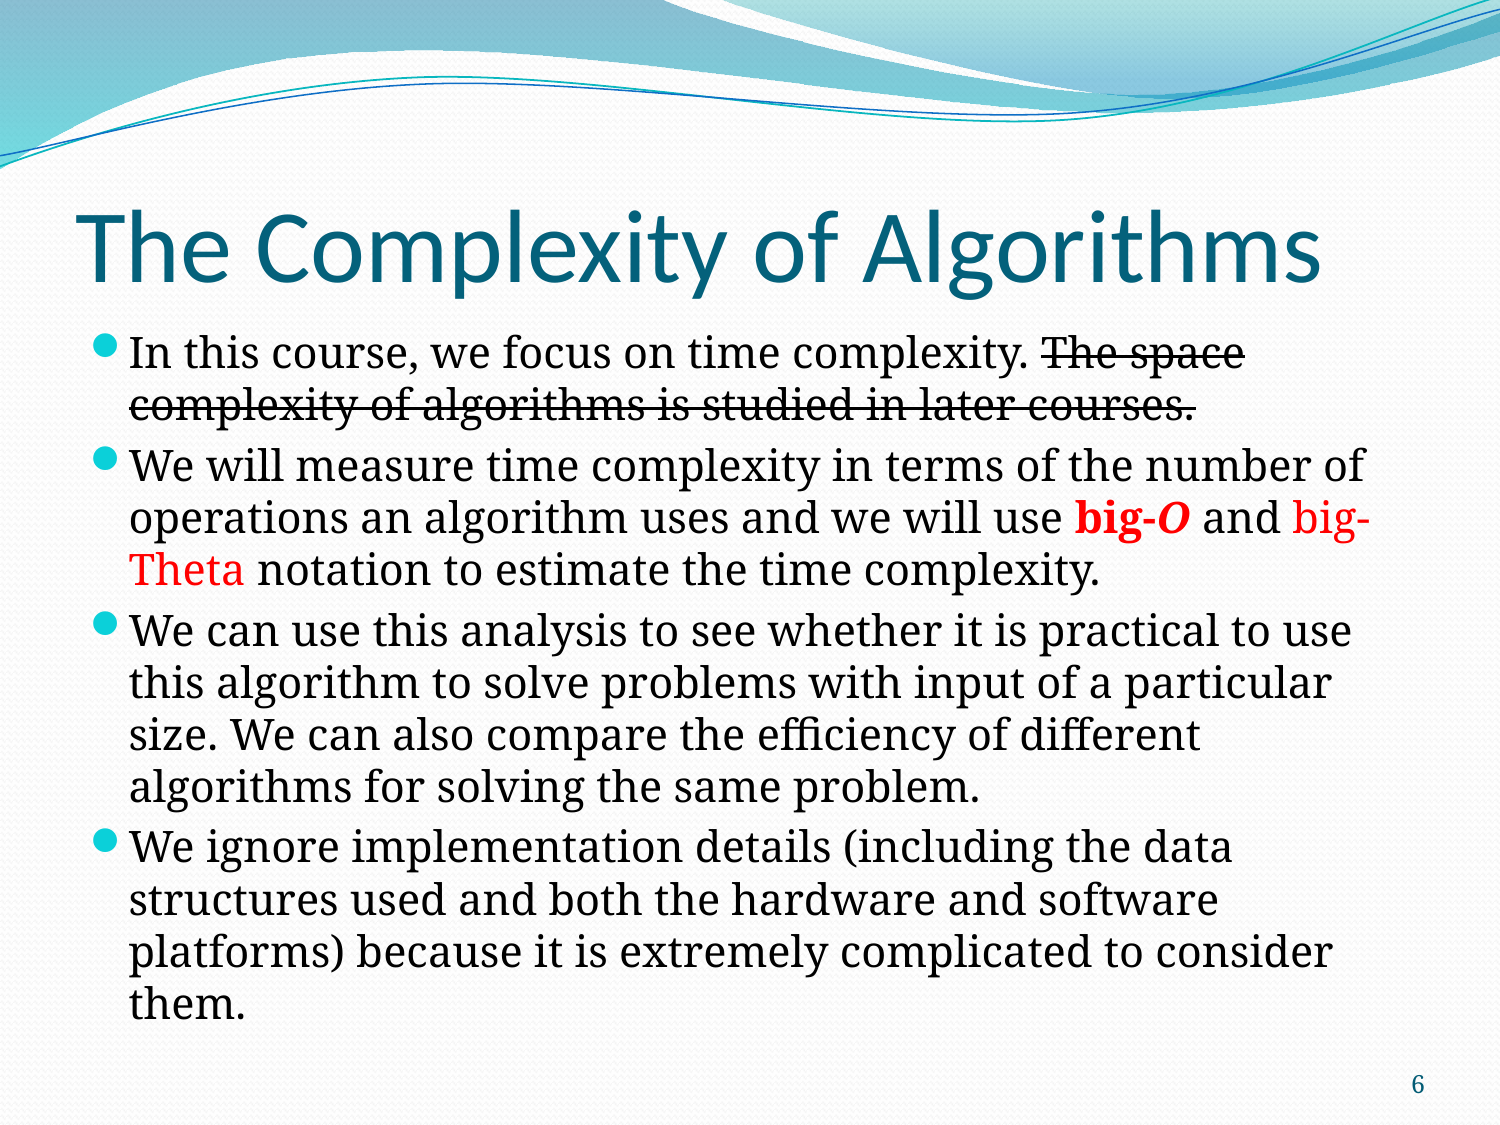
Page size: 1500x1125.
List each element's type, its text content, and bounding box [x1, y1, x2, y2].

list In this course, we focus on time complexity. The space complexity of algorithms is studied in later courses. We will measure time complexity in terms of the number of operations an algorithm uses and we will use big-O and big-Theta notation to estimate the time complexity. We can use this analysis to see whether it is practical to use this algorithm to solve problems with input of a particular size. We can also compare the efficiency of different algorithms for solving the same problem. We ignore implementation details (including the data structures used and both the hardware and software platforms) because it is extremely complicated to consider them. [75, 317, 1425, 1038]
slide_number 6 [1299, 1042, 1425, 1103]
title The Complexity of Algorithms [75, 115, 1425, 303]
